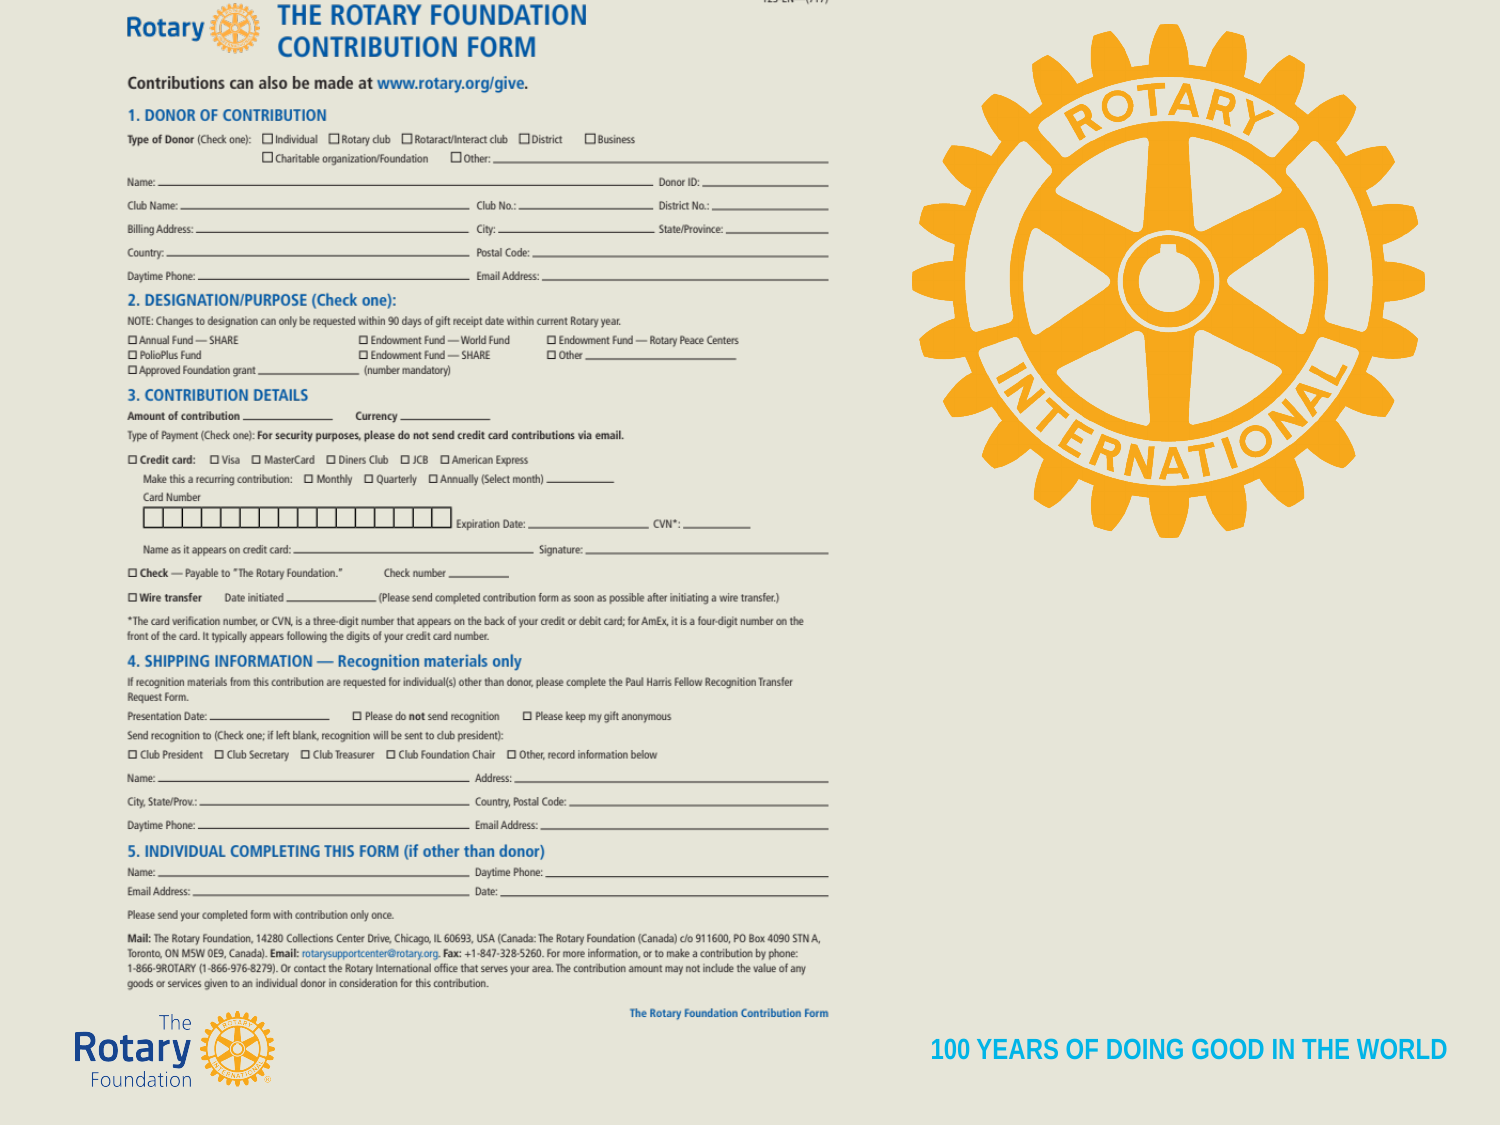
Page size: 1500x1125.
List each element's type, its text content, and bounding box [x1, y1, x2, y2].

text_box 100 YEARS OF DOING GOOD IN THE WORLD [412, 1023, 1463, 1108]
picture [42, 0, 1425, 1087]
